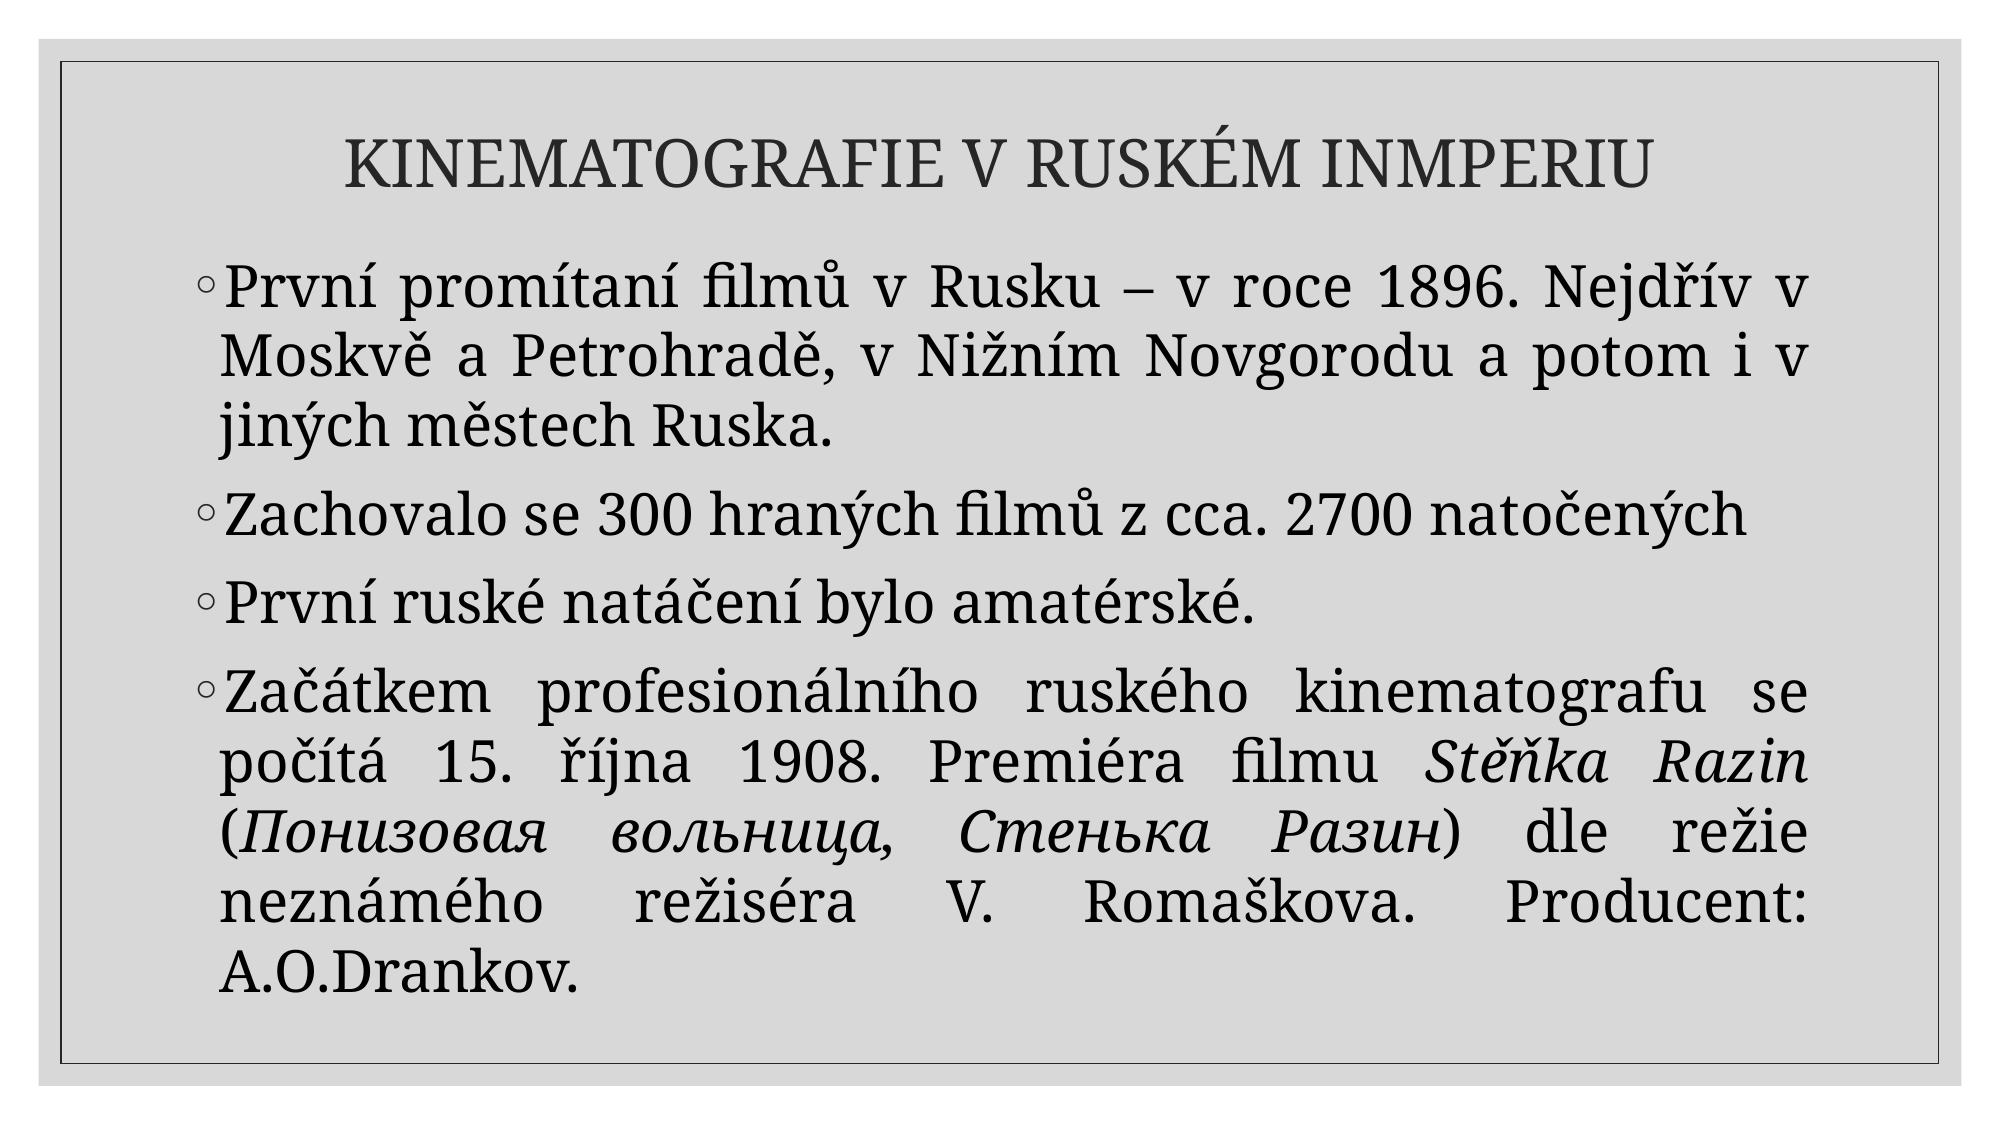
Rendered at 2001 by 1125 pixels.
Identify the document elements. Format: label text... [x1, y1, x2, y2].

list První promítaní filmů v Rusku – v roce 1896. Nejdřív v Moskvě a Petrohradě, v Nižním Novgorodu a potom i v jiných městech Ruska. Zachovalo se 300 hraných filmů z cca. 2700 natočených První ruské natáčení bylo amatérské. Začátkem profesionálního ruského kinematografu se počítá 15. října 1908. Premiéra filmu Stěňka Razin (Понизовая вольница, Стенька Разин) dle režie neznámého režiséra V. Romaškova. Producent: A.O.Drankov. [174, 241, 1825, 1020]
title KINEMATOGRAFIE V RUSKÉM INMPERIU [106, 105, 1894, 227]
